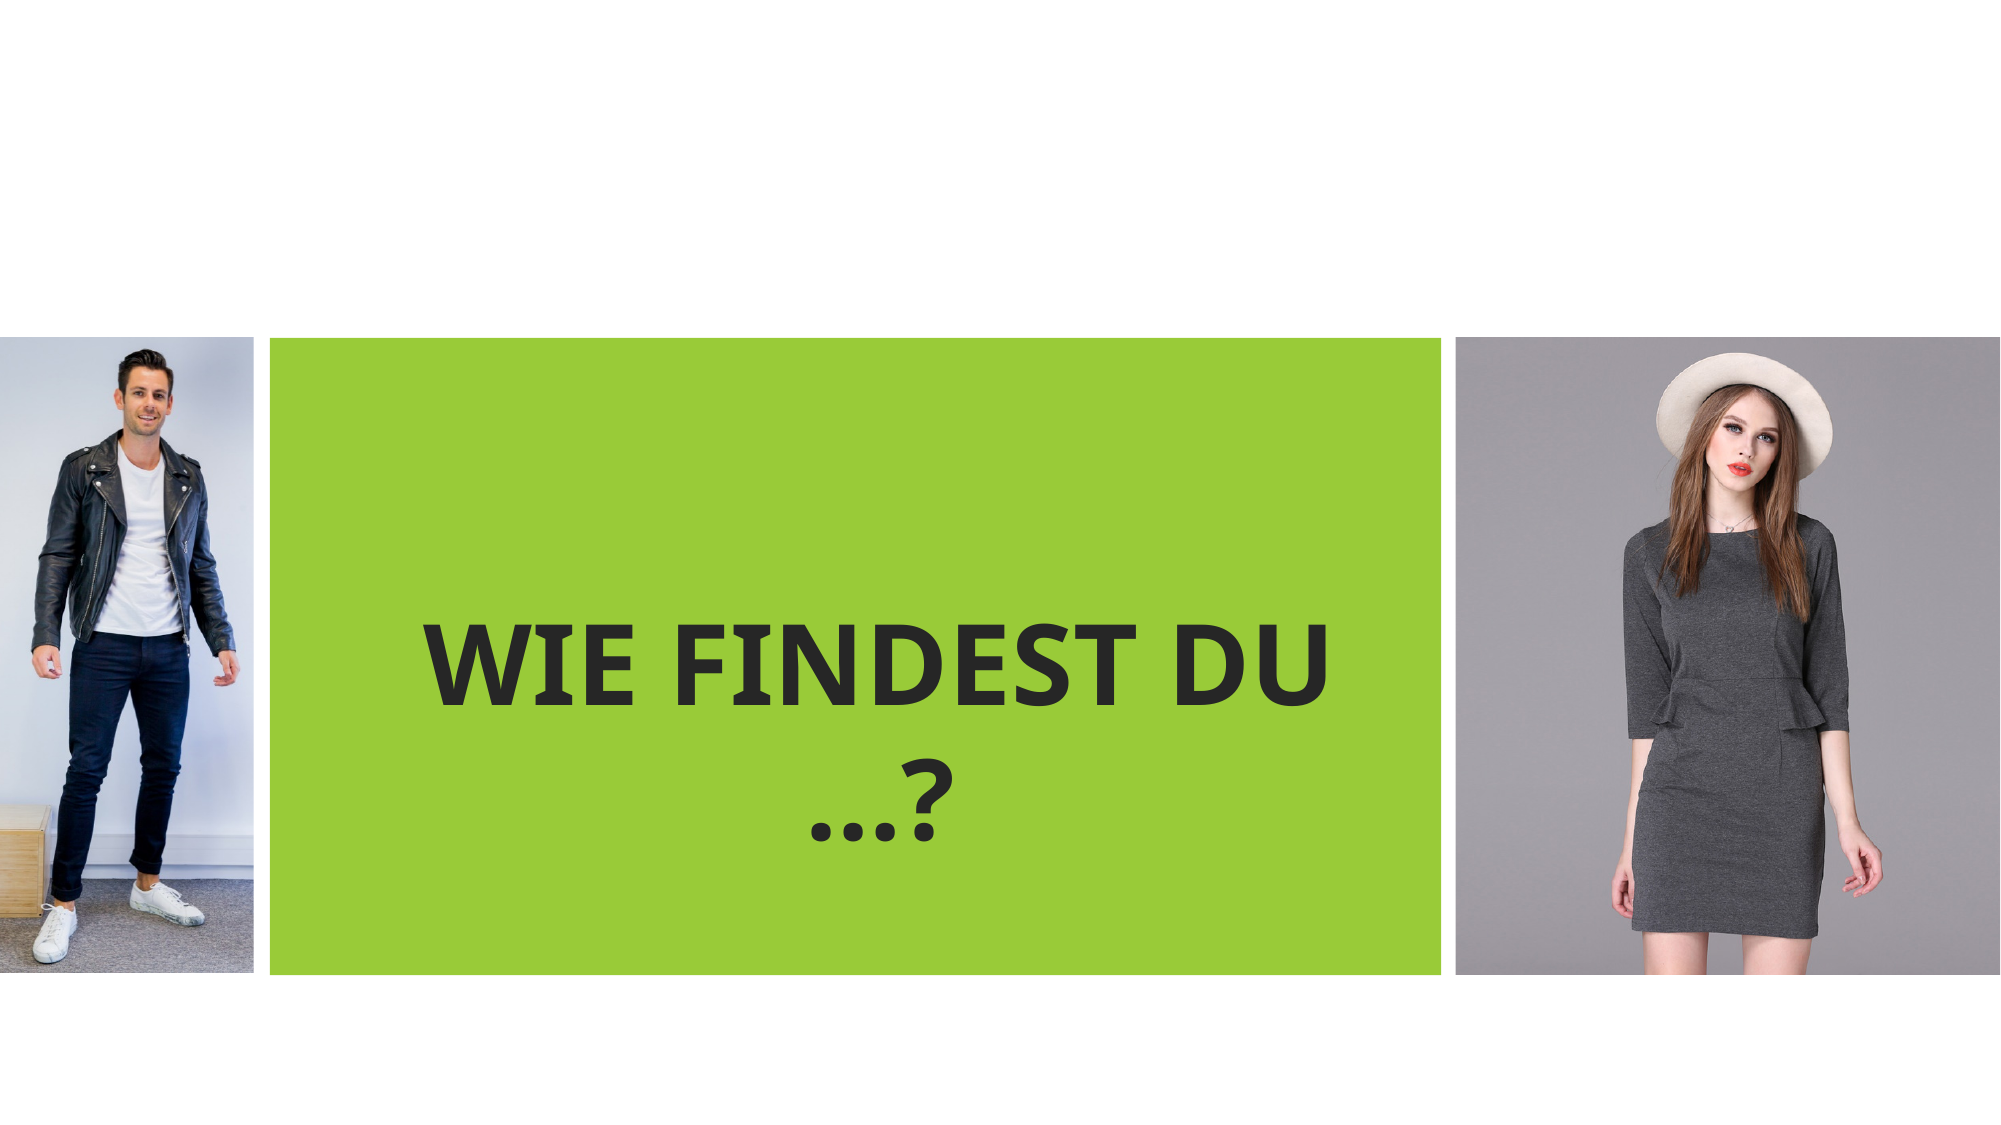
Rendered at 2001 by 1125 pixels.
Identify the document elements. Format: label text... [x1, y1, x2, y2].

picture [1455, 337, 2001, 975]
picture [0, 337, 254, 973]
text_box WIE FINDEST DU …? [321, 585, 1439, 871]
